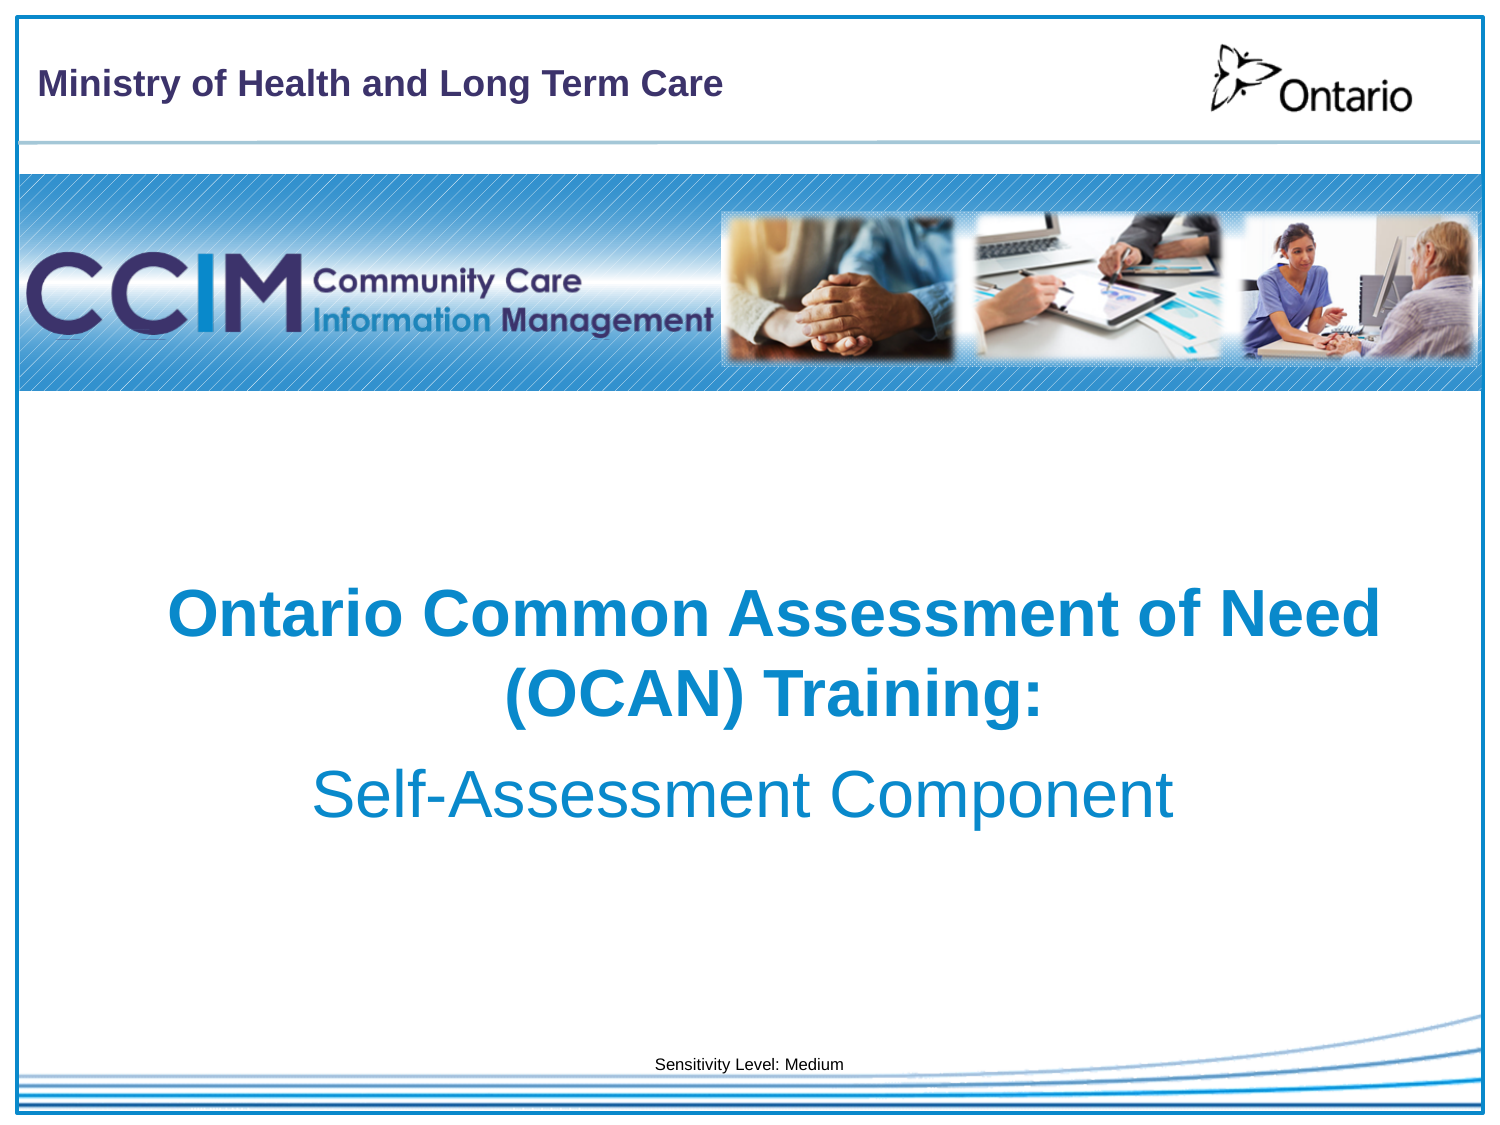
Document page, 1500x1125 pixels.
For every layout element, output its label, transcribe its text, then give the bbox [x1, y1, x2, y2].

list Self-Assessment Component [257, 780, 1229, 849]
picture [1196, 35, 1426, 136]
picture [20, 211, 1478, 367]
title Ontario Common Assessment of Need (OCAN) Training: [128, 562, 1423, 780]
picture [20, 1007, 1480, 1110]
